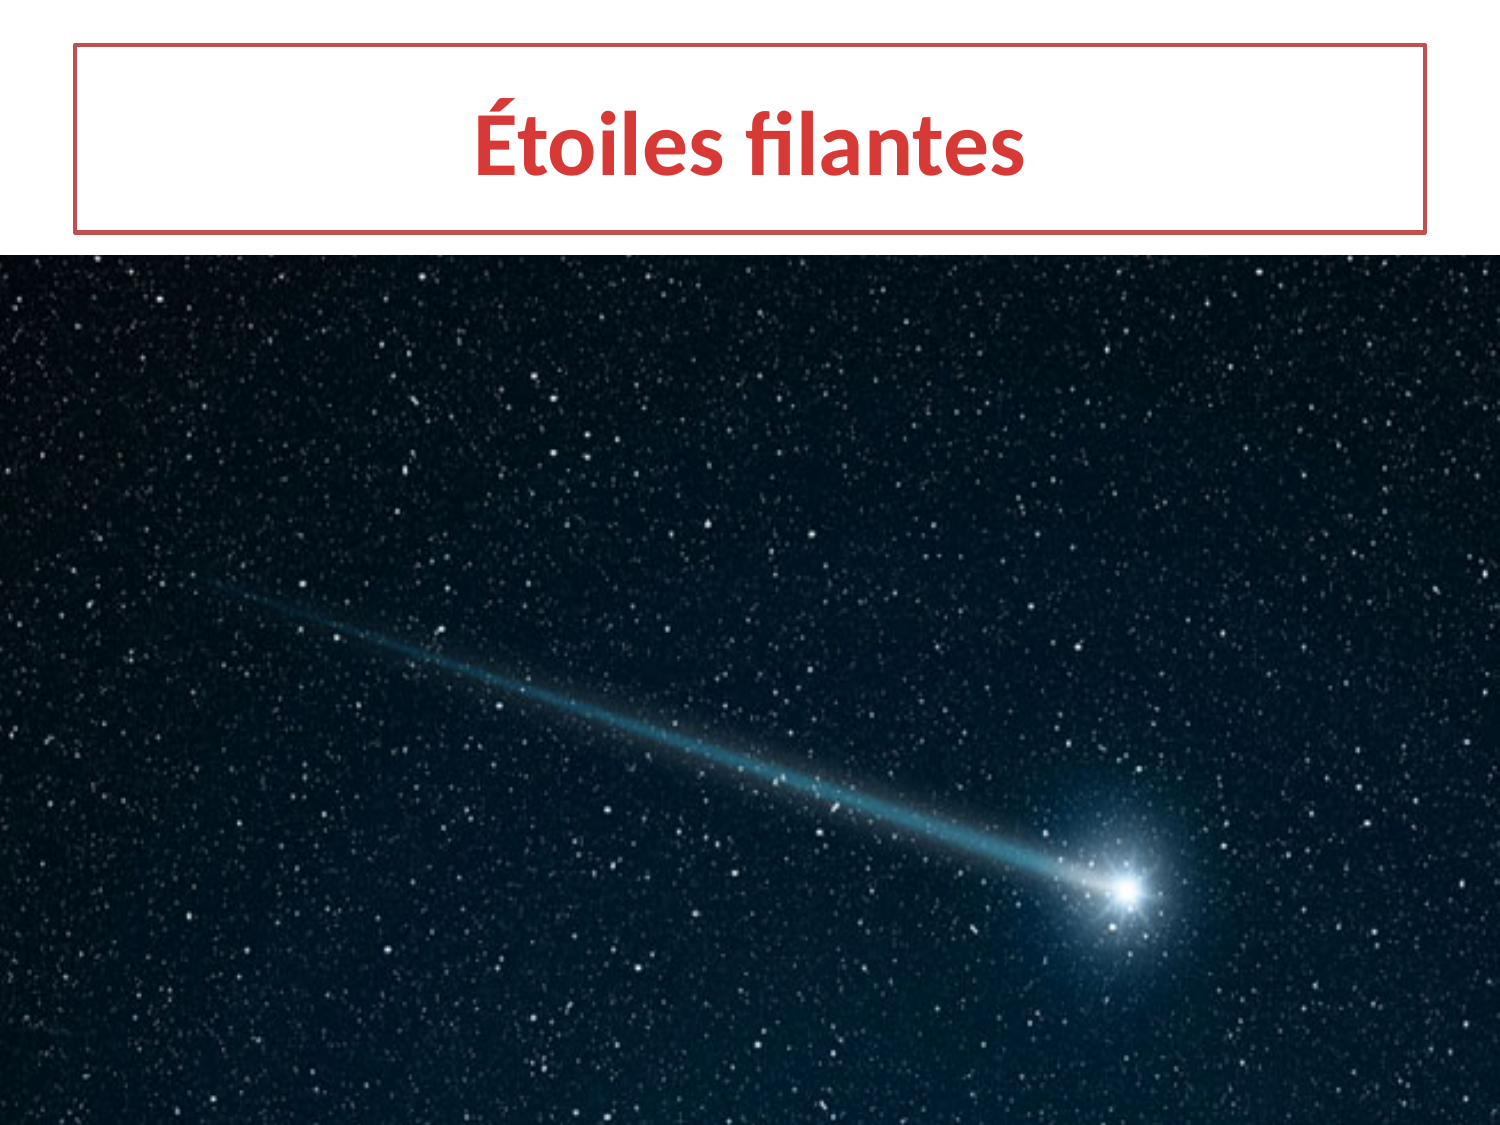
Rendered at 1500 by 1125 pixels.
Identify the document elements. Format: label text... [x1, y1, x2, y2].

title Étoiles filantes [73, 43, 1427, 235]
picture [0, 255, 1500, 1125]
